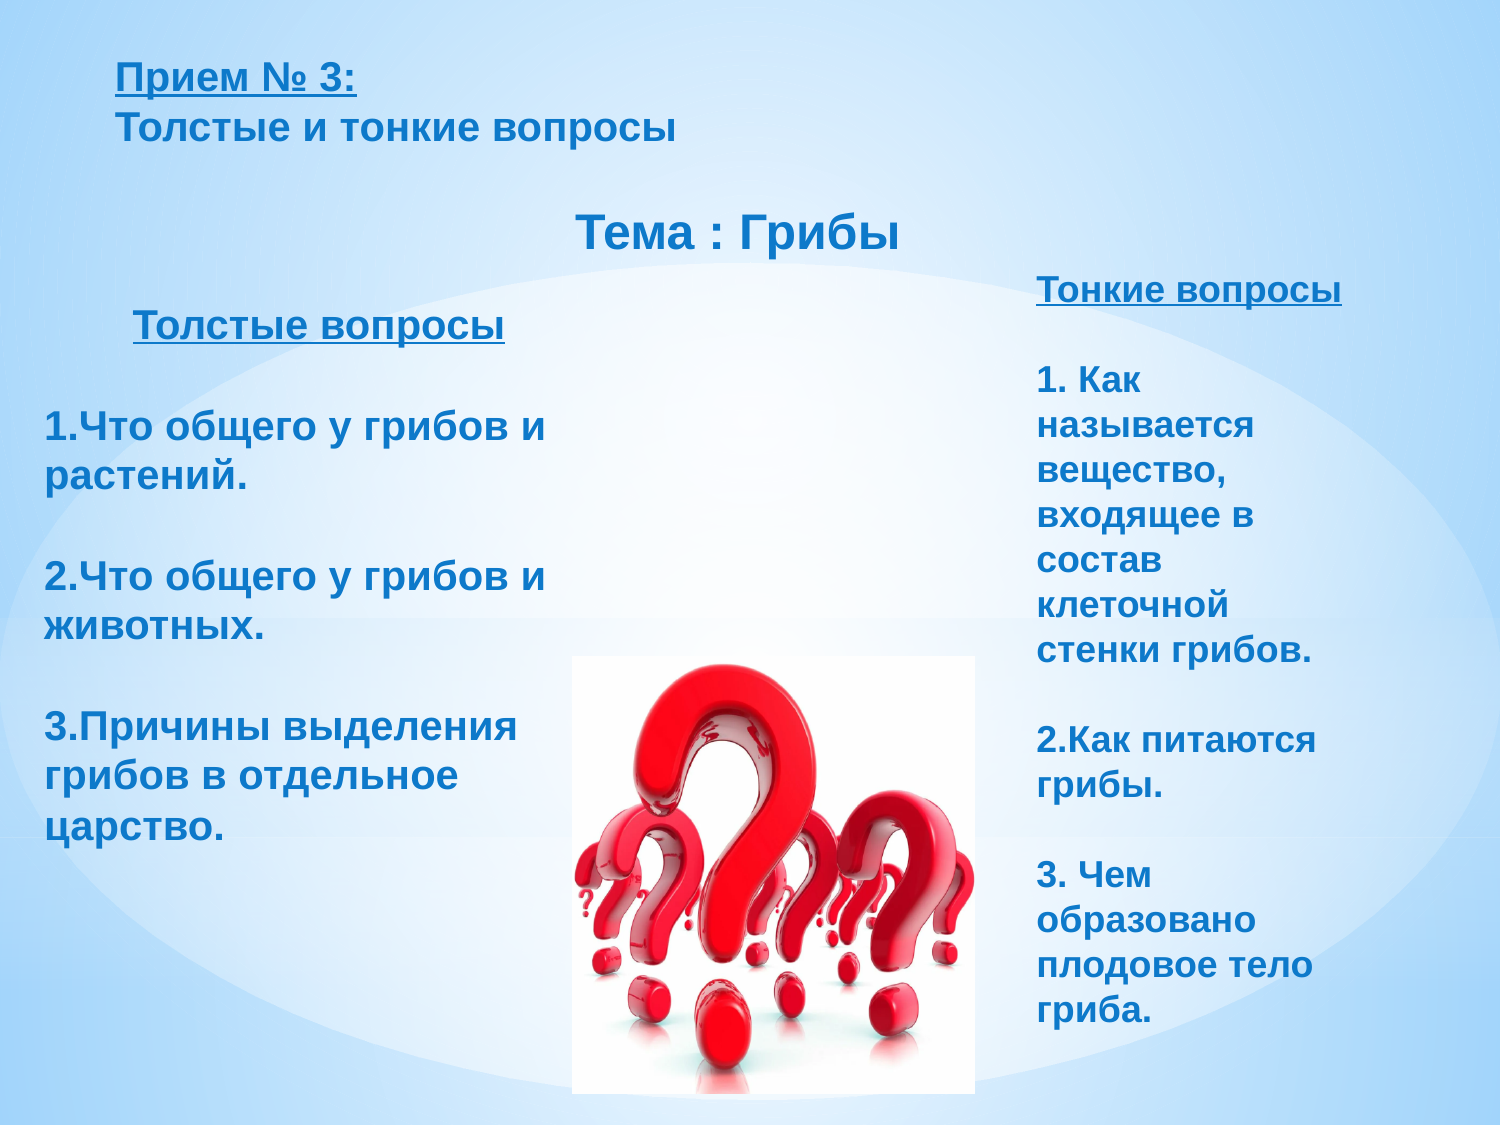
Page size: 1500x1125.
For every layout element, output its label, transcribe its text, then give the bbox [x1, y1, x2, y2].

text_box Толстые вопросы 1.Что общего у грибов и растений. 2.Что общего у грибов и животных. 3.Причины выделения грибов в отдельное царство. [29, 290, 609, 956]
text_box Тема : Грибы [560, 191, 974, 267]
text_box Тонкие вопросы 1. Как называется вещество, входящее в состав клеточной стенки грибов. 2.Как питаются грибы. 3. Чем образовано плодовое тело гриба. [1021, 257, 1365, 1125]
text_box Прием № 3: Толстые и тонкие вопросы [100, 42, 928, 158]
picture [572, 656, 975, 1095]
